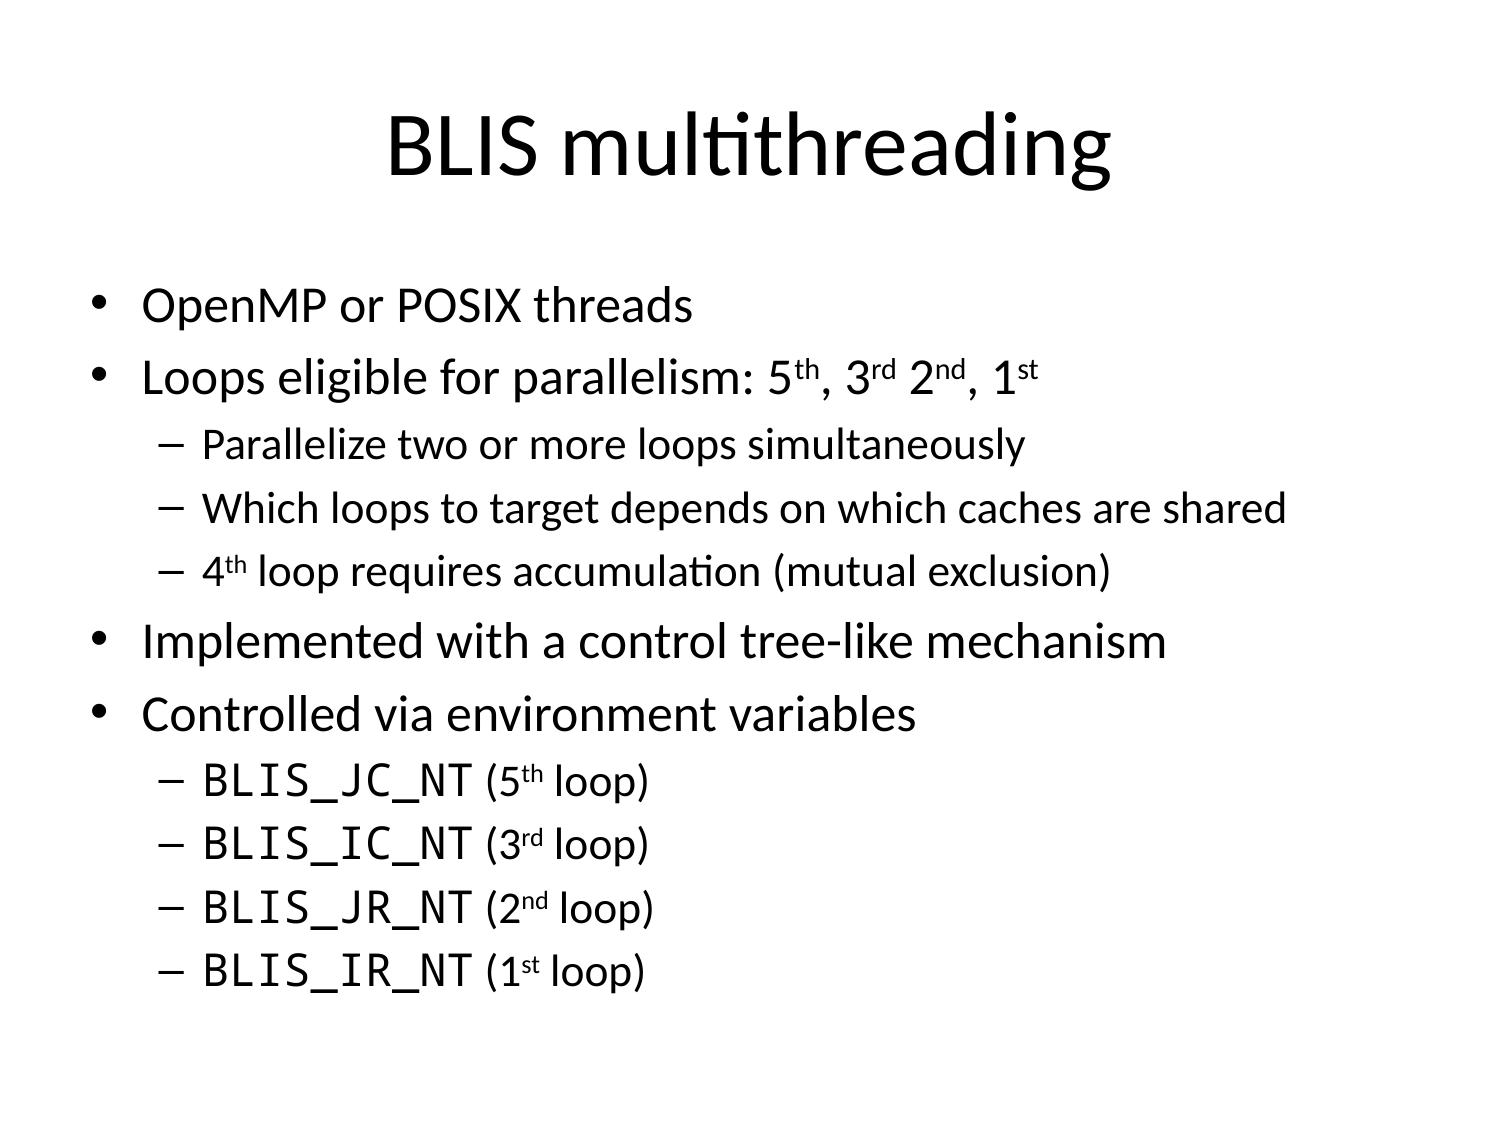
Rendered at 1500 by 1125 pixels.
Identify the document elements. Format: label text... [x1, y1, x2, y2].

list OpenMP or POSIX threads Loops eligible for parallelism: 5th, 3rd 2nd, 1st Parallelize two or more loops simultaneously Which loops to target depends on which caches are shared 4th loop requires accumulation (mutual exclusion) Implemented with a control tree-like mechanism Controlled via environment variables BLIS_JC_NT (5th loop) BLIS_IC_NT (3rd loop) BLIS_JR_NT (2nd loop) BLIS_IR_NT (1st loop) [75, 262, 1425, 1005]
title BLIS multithreading [75, 45, 1425, 233]
